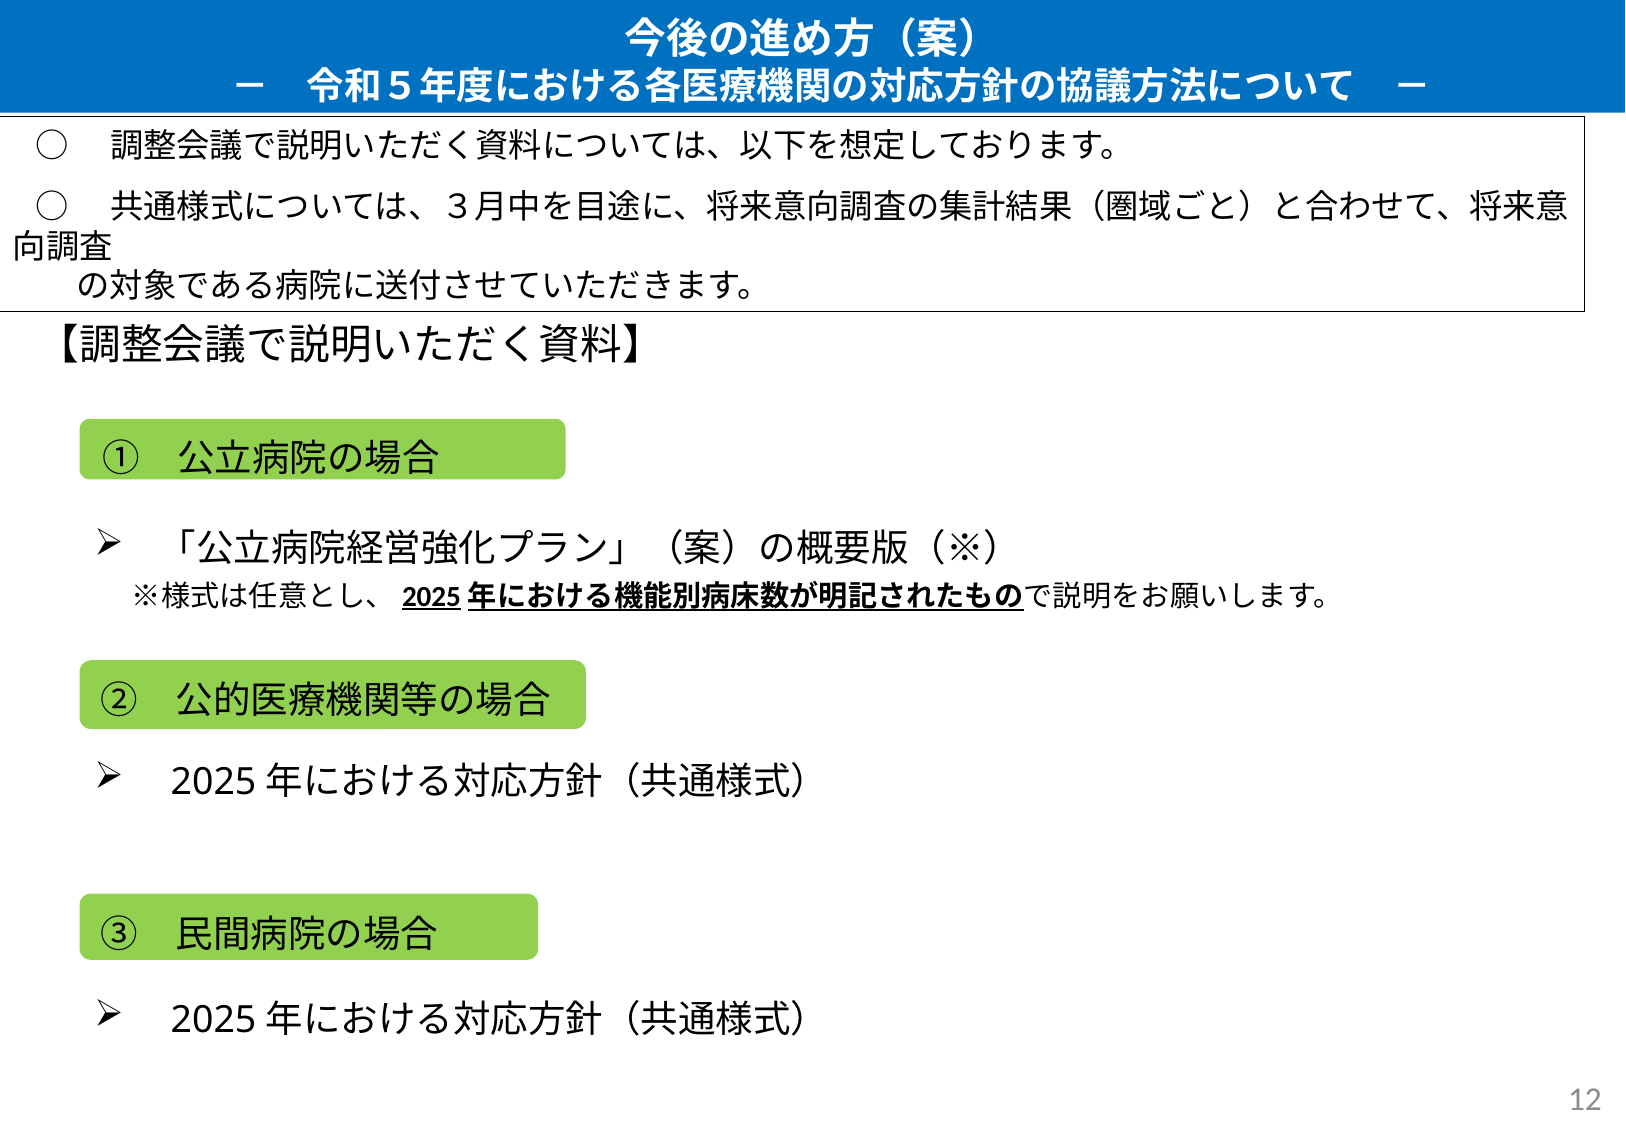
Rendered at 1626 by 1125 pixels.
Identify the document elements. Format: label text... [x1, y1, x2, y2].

text_box ○ 調整会議で説明いただく資料については、以下を想定しております。 ○ 共通様式については、３月中を目途に、将来意向調査の集計結果（圏域ごと）と合わせて、将来意向調査 の対象である病院に送付させていただきます。 [0, 116, 1585, 312]
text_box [48, 893, 1625, 1049]
text_box 【調整会議で説明いただく資料】 [0, 312, 899, 376]
slide_number 12 [1402, 1066, 1625, 1125]
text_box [49, 418, 1608, 623]
text_box 今後の進め方（案） － 令和５年度における各医療機関の対応方針の協議方法について － [0, 0, 1625, 115]
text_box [48, 659, 1608, 811]
